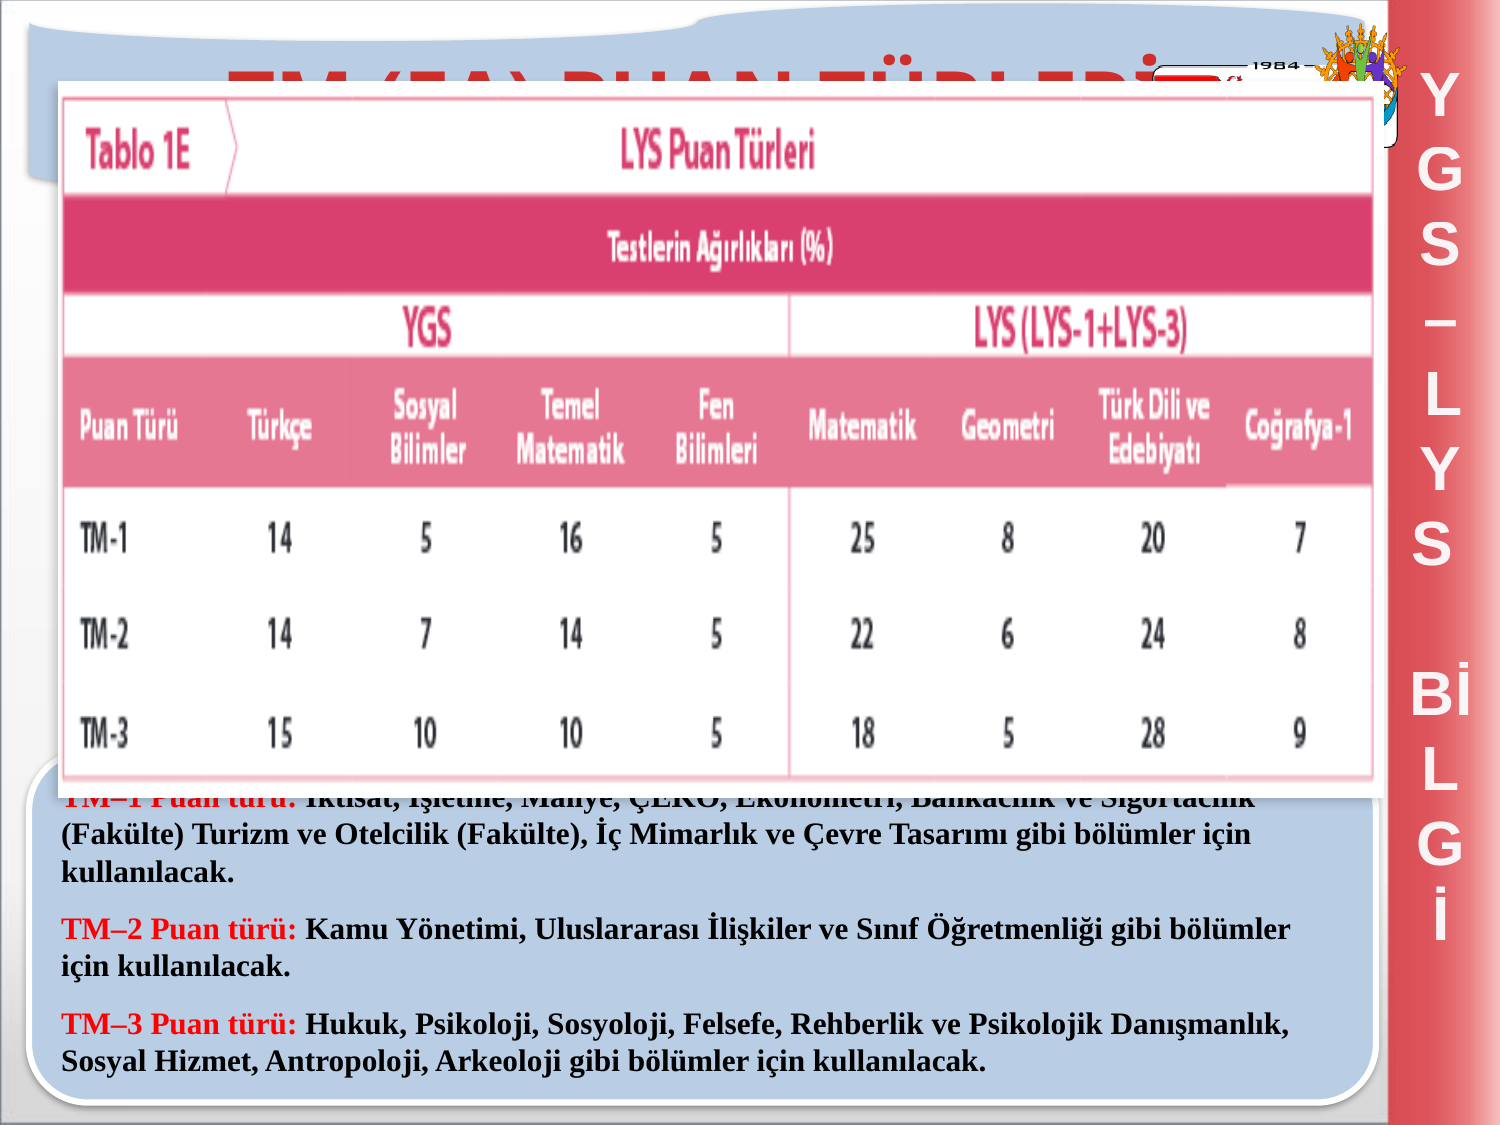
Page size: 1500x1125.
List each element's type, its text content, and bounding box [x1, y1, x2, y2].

picture [0, 0, 1500, 1125]
text_box YGS – LYS Bİ LGİ [1394, 46, 1488, 961]
text_box TM–1 Puan türü: İktisat, İşletme, Maliye, ÇEKO, Ekonometri, Bankacılık ve Sigortacılık (Fakülte) Turizm ve Otelcilik (Fakülte), İç Mimarlık ve Çevre Tasarımı gibi bölümler için kullanılacak. TM–2 Puan türü: Kamu Yönetimi, Uluslararası İlişkiler ve Sınıf Öğretmenliği gibi bölümler için kullanılacak. TM–3 Puan türü: Hukuk, Psikoloji, Sosyoloji, Felsefe, Rehberlik ve Psikolojik Danışmanlık, Sosyal Hizmet, Antropoloji, Arkeoloji gibi bölümler için kullanılacak. [25, 761, 1380, 1106]
text_box TM (EA) PUAN TÜRLERİ [29, 3, 1364, 180]
